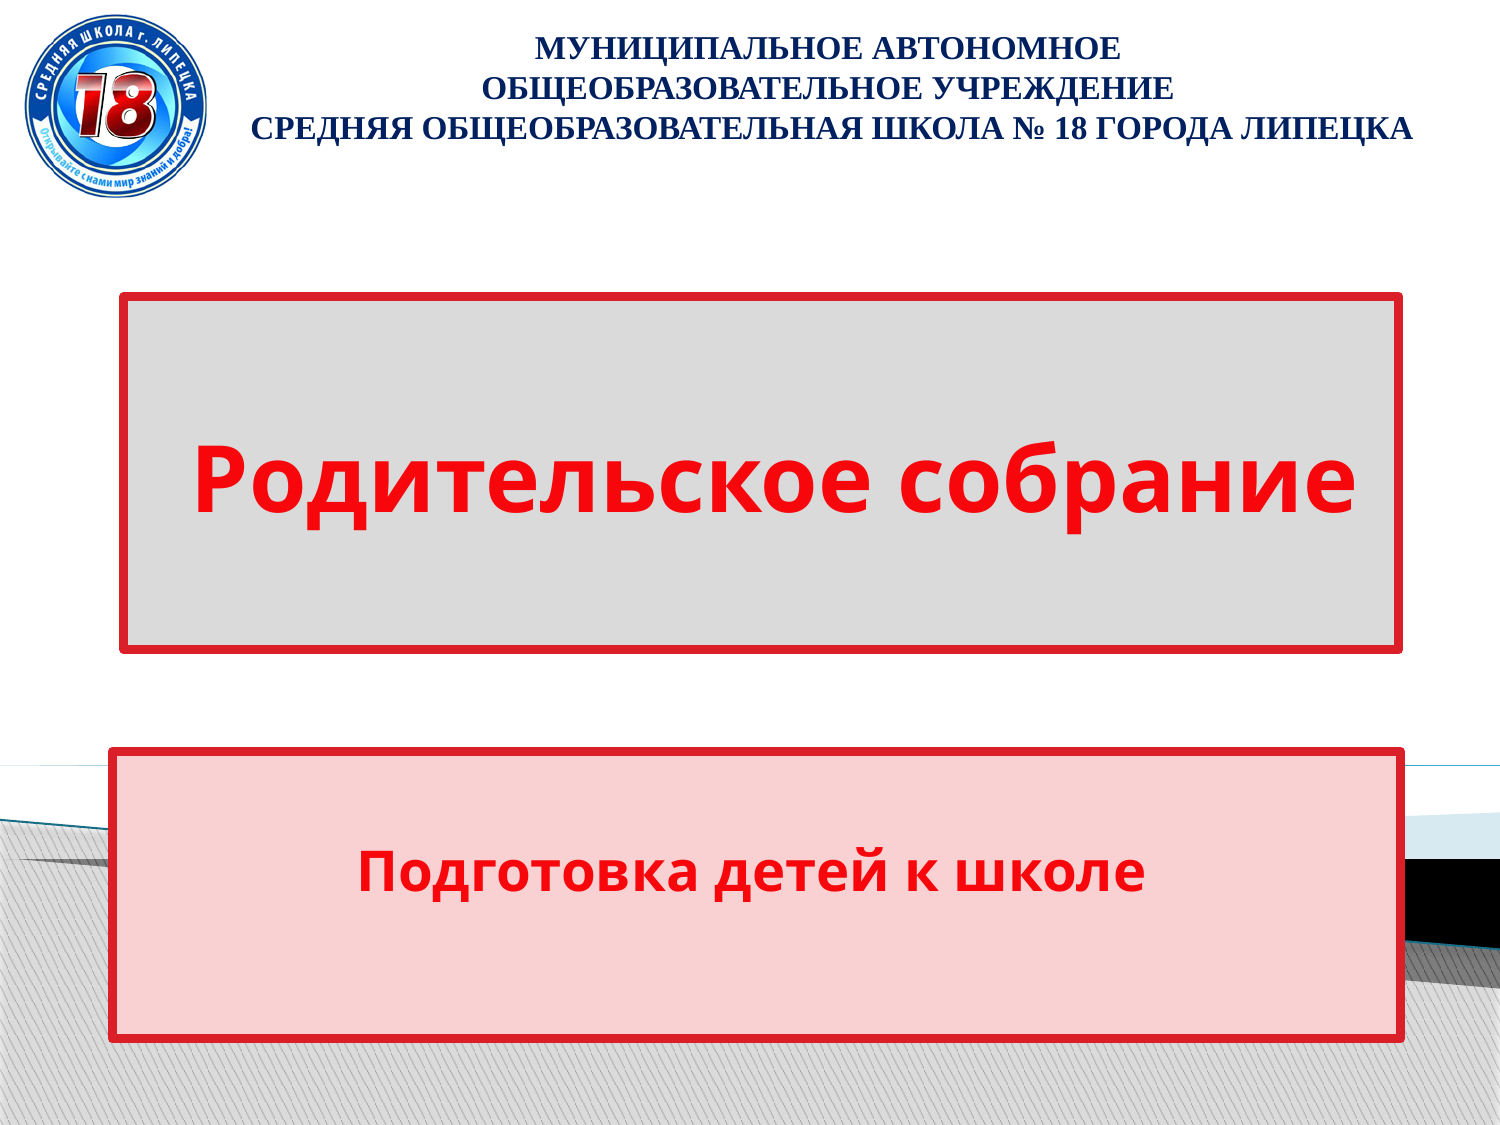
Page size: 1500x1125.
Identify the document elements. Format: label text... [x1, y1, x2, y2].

picture [1405, 943, 1500, 989]
text_box МУНИЦИПАЛЬНОЕ АВТОНОМНОЕ ОБЩЕОБРАЗОВАТЕЛЬНОЕ УЧРЕЖДЕНИЕ СРЕДНЯЯ ОБЩЕОБРАЗОВАТЕЛЬНАЯ ШКОЛА № 18 ГОРОДА ЛИПЕЦКА [210, 19, 1459, 154]
title Родительское собрание [119, 292, 1403, 654]
picture [23, 14, 207, 198]
picture [5, 859, 108, 868]
subtitle Подготовка детей к школе [108, 747, 1405, 1043]
